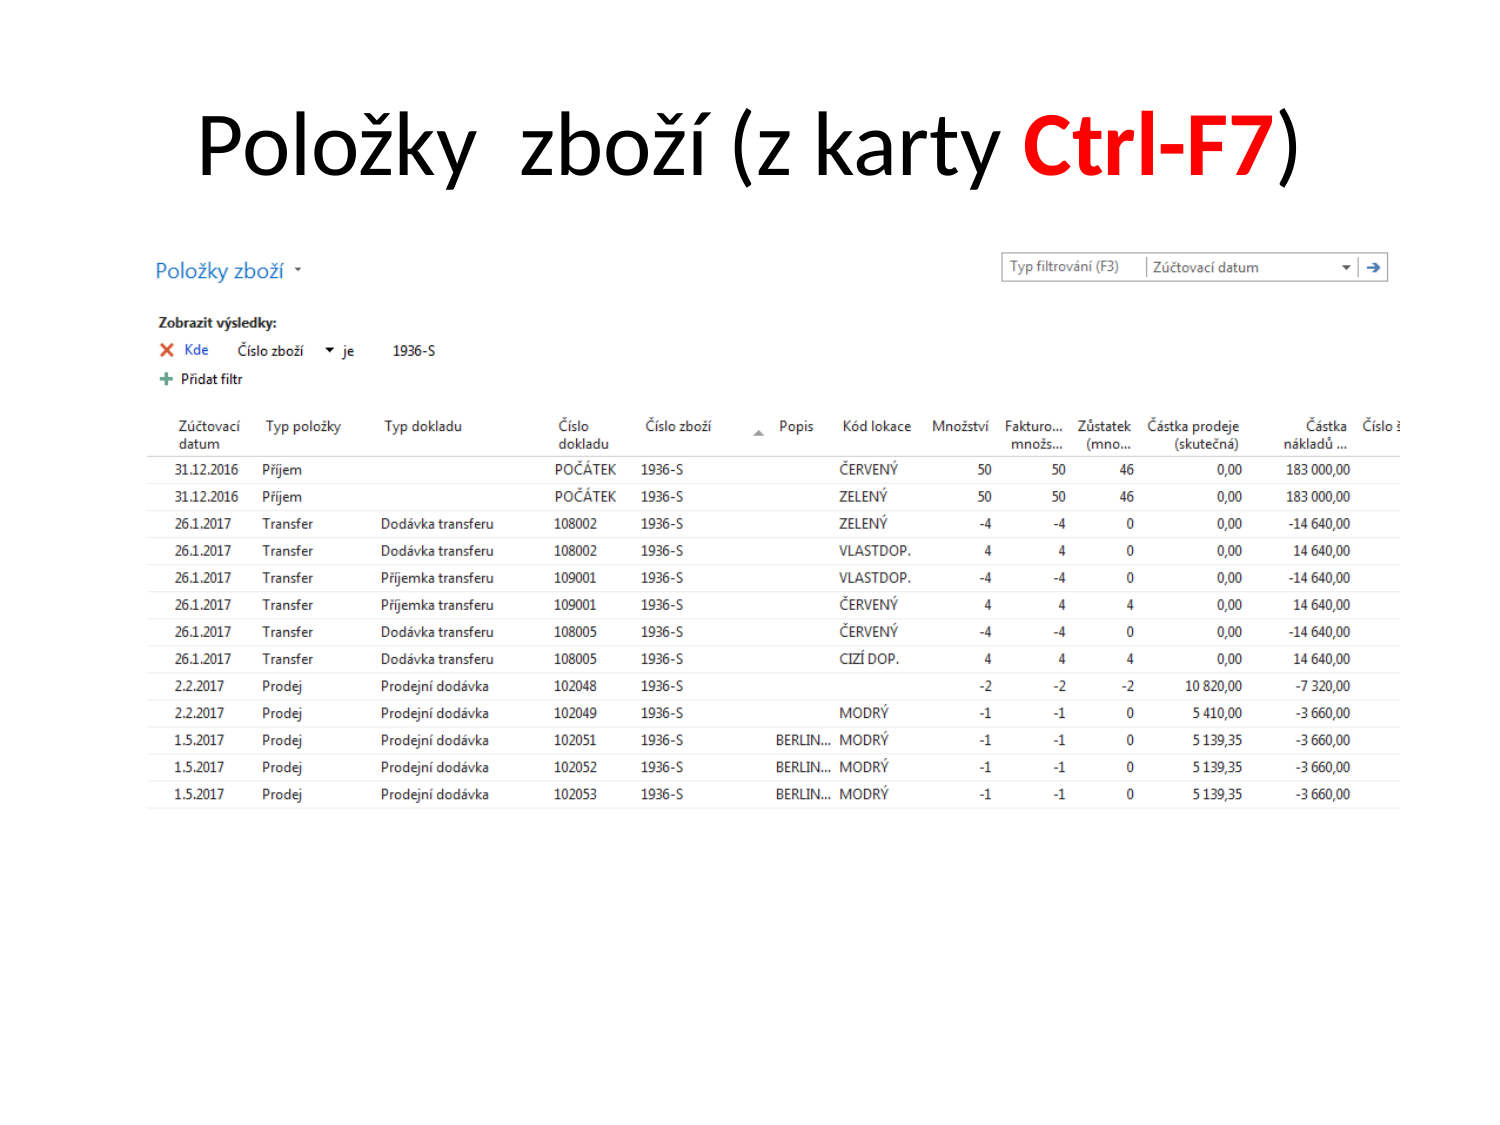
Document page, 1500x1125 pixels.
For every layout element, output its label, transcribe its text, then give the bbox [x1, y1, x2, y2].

picture [147, 243, 1400, 817]
title Položky zboží (z karty Ctrl-F7) [75, 45, 1425, 233]
